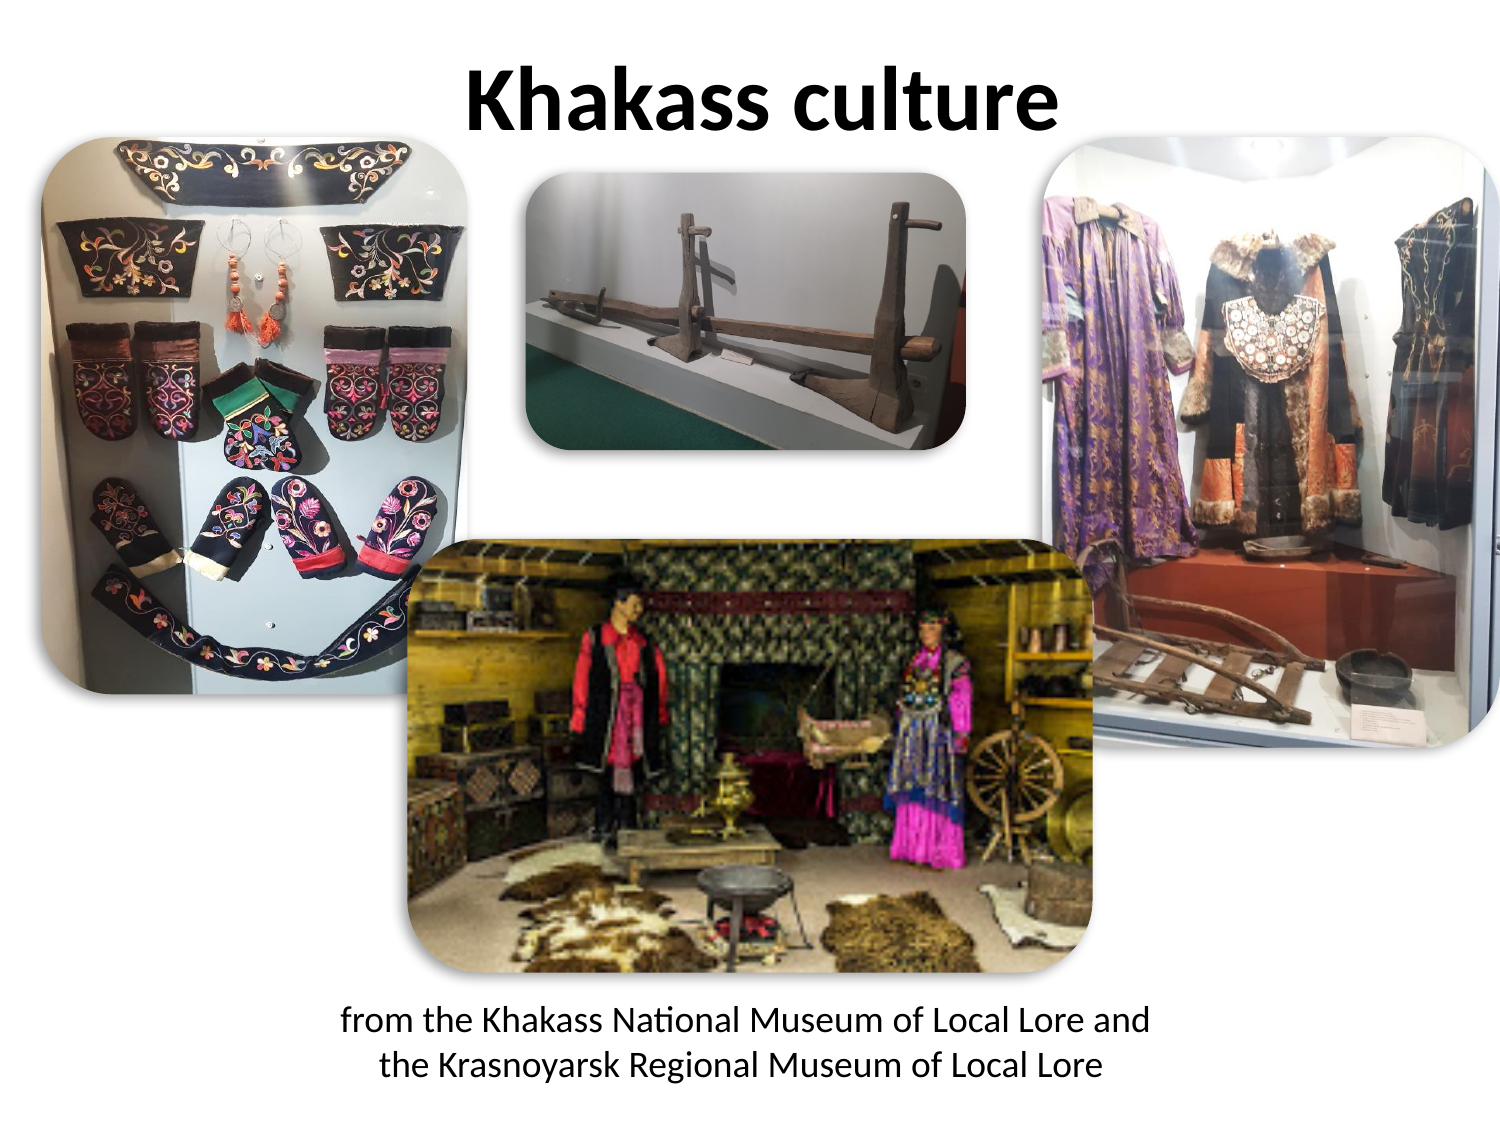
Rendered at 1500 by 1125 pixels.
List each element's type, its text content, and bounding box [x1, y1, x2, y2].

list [407, 538, 1093, 973]
picture [525, 137, 1500, 748]
picture [41, 137, 468, 202]
title Khakass culture [88, 0, 1439, 188]
picture [41, 630, 407, 695]
text_box from the Khakass National Museum of Local Lore and the Krasnoyarsk Regional Museum of Local Lore [0, 987, 1500, 1093]
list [0, 202, 534, 630]
